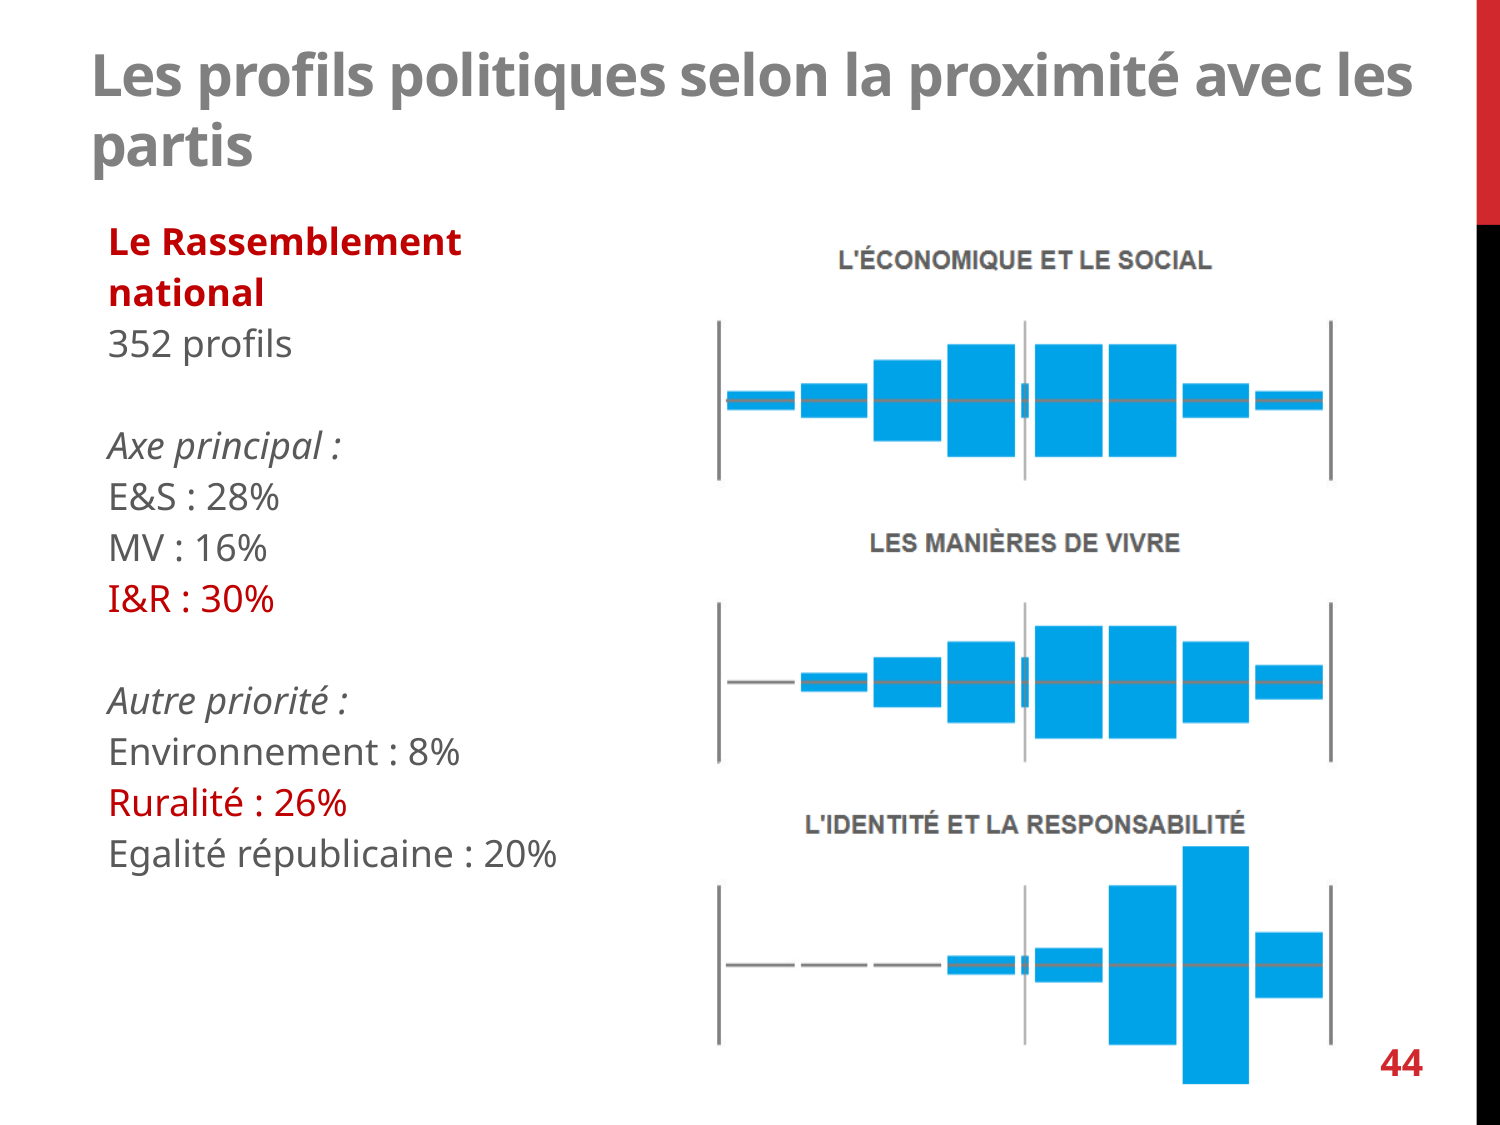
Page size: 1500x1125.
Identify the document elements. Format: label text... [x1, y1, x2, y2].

picture [685, 237, 1364, 1113]
table_header Le Rassemblement national 352 profils Axe principal : E&S : 28% MV : 16% I&R : 30% Autre priorité : Environnement : 8% Ruralité : 26% Egalité républicaine : 20% [93, 208, 610, 1086]
text_box Les profils politiques selon la proximité avec les partis [74, 32, 1500, 186]
slide_number 44 [1373, 1035, 1439, 1095]
table_header [610, 208, 1377, 1086]
